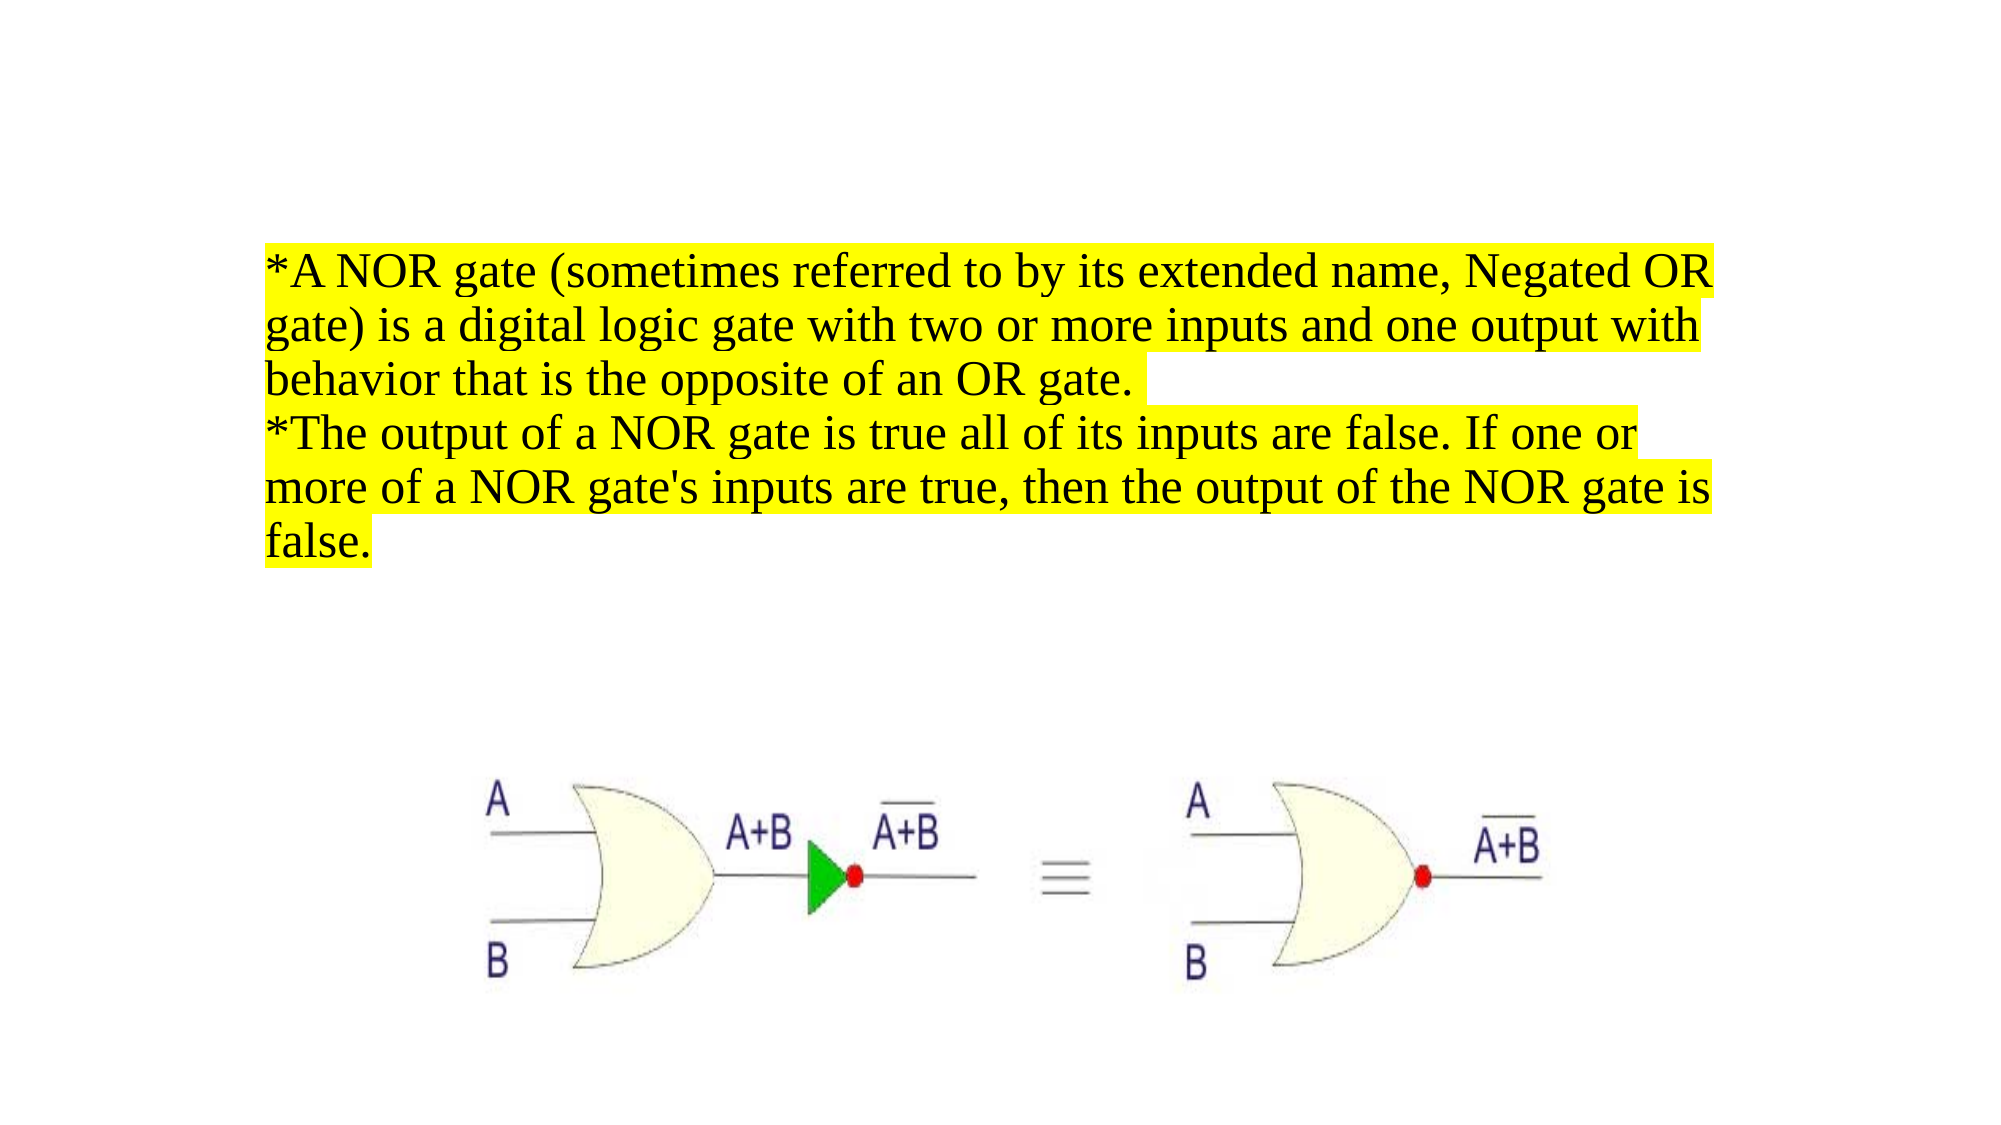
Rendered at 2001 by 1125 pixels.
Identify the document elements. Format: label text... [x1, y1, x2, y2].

subtitle [249, 590, 1750, 1084]
title *A NOR gate (sometimes referred to by its extended name, Negated OR gate) is a digital logic gate with two or more inputs and one output with behavior that is the opposite of an OR gate. *The output of a NOR gate is true all of its inputs are false. If one or more of a NOR gate's inputs are true, then the output of the NOR gate is false. [249, 184, 1750, 576]
picture [459, 742, 1557, 1014]
